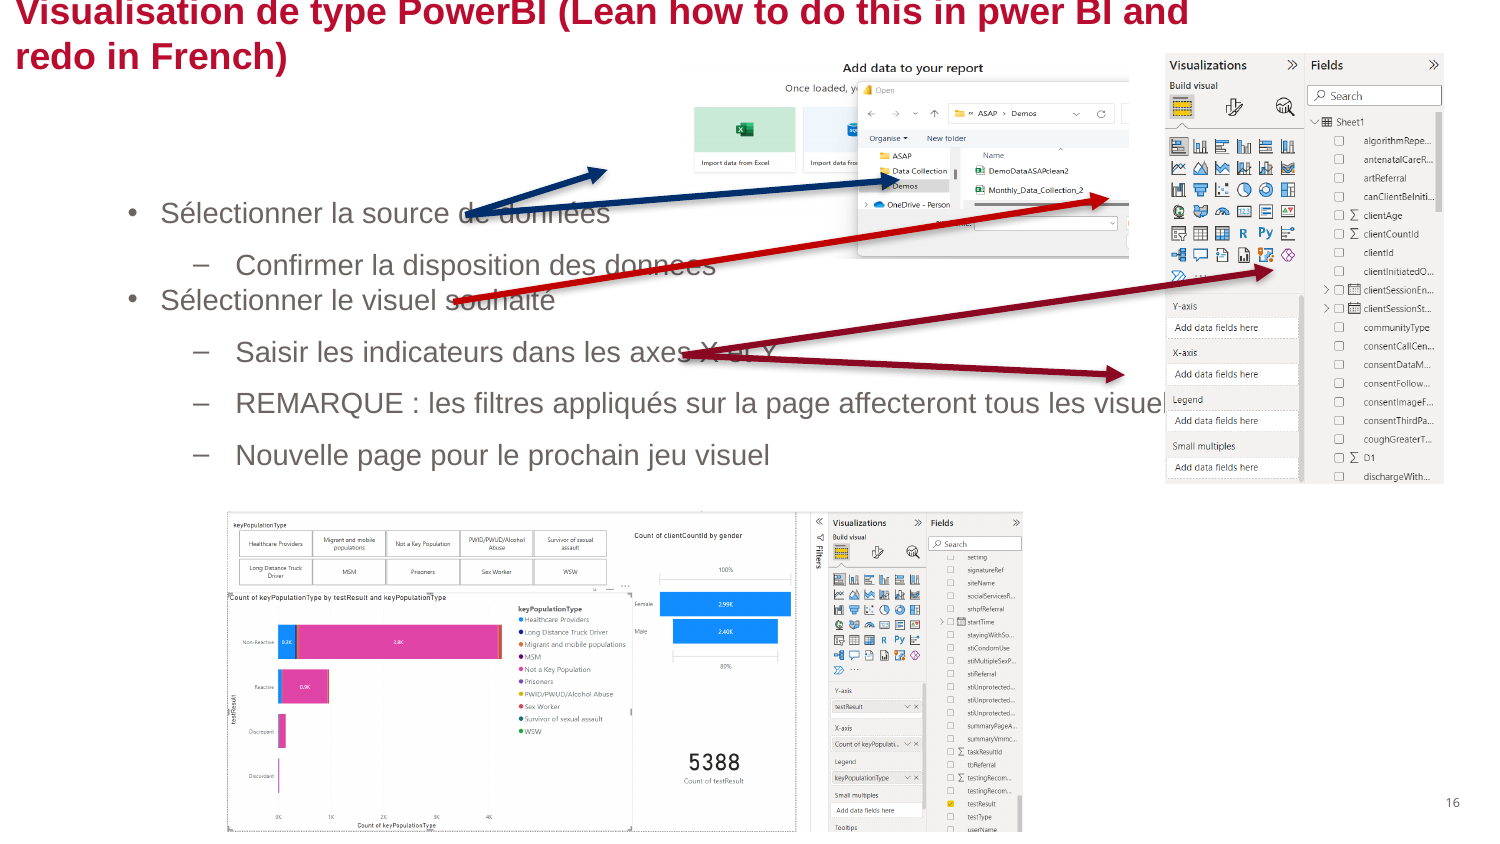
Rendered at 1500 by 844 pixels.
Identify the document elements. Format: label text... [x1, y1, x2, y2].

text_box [453, 198, 1110, 303]
slide_number ‹#› [1125, 788, 1475, 819]
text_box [682, 354, 1126, 376]
picture [672, 49, 1129, 260]
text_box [465, 179, 901, 196]
picture [227, 511, 1023, 833]
picture [1165, 53, 1444, 485]
title Visualisation de type PowerBI (Lean how to do this in pwer BI and redo in French) [0, 16, 1275, 93]
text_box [465, 169, 608, 179]
list Sélectionner la source de données Confirmer la disposition des données Sélectionner le visuel souhaité Saisir les indicateurs dans les axes X et Y REMARQUE : les filtres appliqués sur la page affecteront tous les visuels de la page. Nouvelle page pour le prochain jeu visuel [112, 179, 1388, 819]
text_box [682, 269, 1275, 356]
